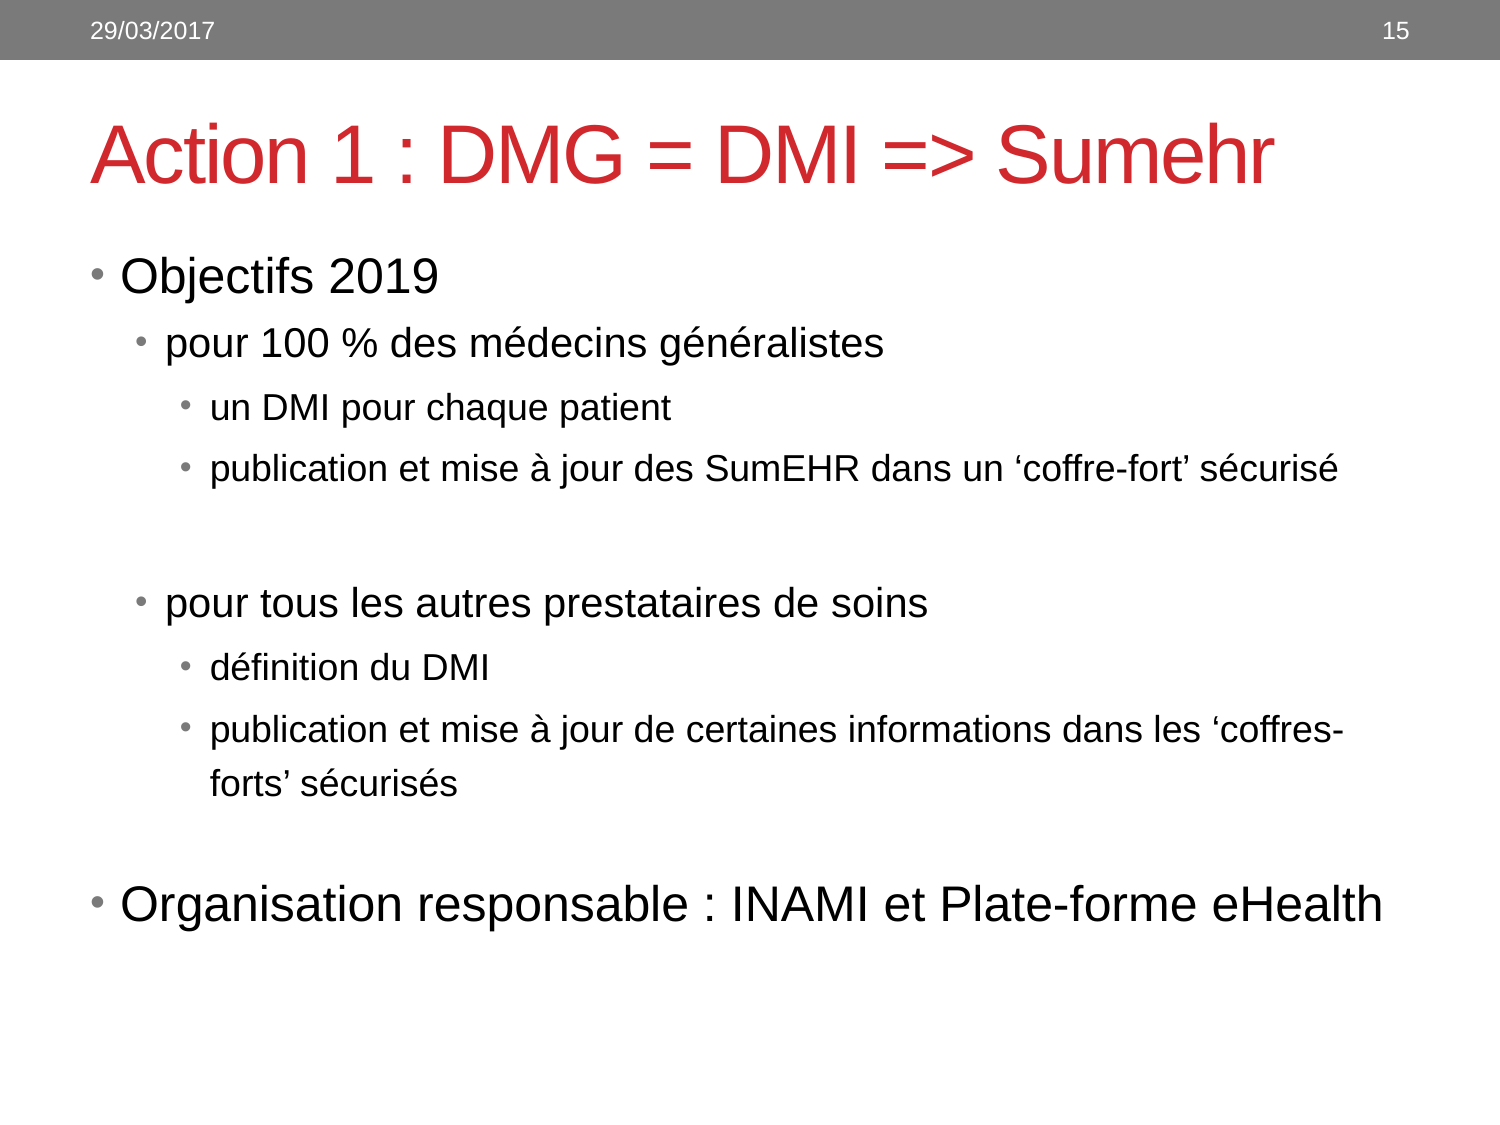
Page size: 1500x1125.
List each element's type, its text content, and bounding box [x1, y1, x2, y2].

slide_number 15 [1250, 3, 1425, 57]
title Action 1 : DMG = DMI => Sumehr [75, 69, 1425, 232]
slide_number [75, 3, 550, 57]
list Objectifs 2019 pour 100 % des médecins généralistes un DMI pour chaque patient publication et mise à jour des SumEHR dans un ‘coffre-fort’ sécurisé pour tous les autres prestataires de soins définition du DMI publication et mise à jour de certaines informations dans les ‘coffres-forts’ sécurisés Organisation responsable : INAMI et Plate-forme eHealth [75, 241, 1425, 1055]
